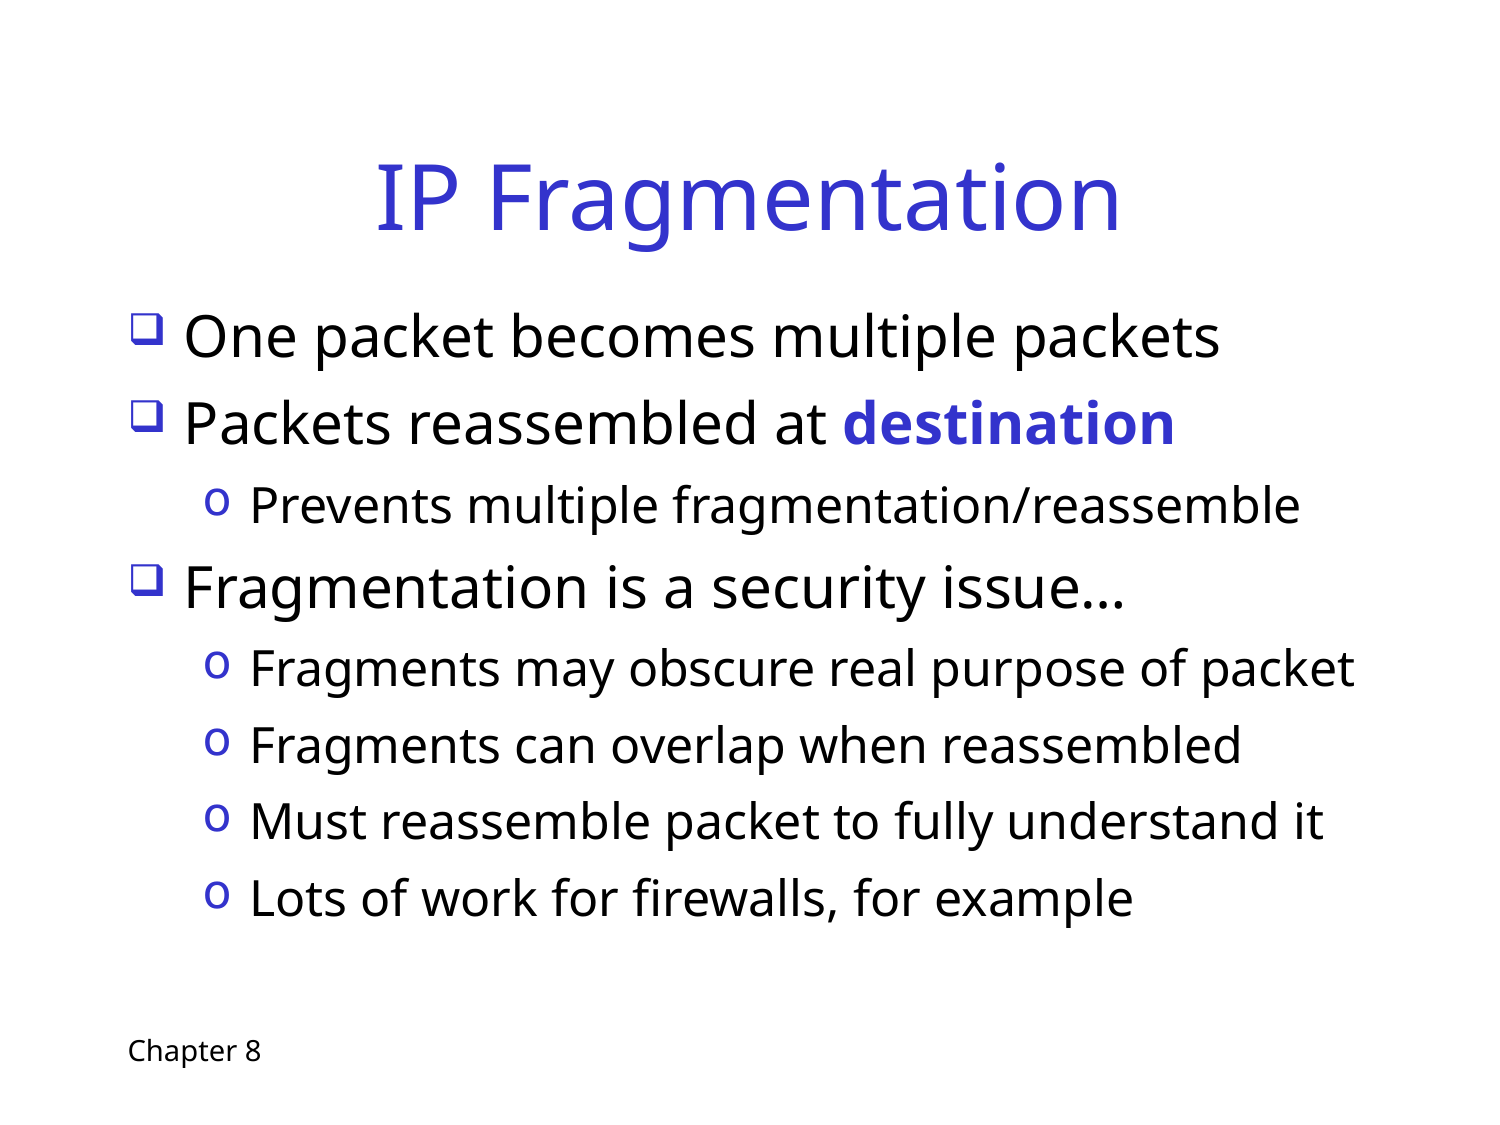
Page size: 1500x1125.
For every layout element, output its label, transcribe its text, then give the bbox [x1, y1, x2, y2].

title IP Fragmentation [112, 99, 1388, 288]
footer Chapter 8 [112, 1024, 1401, 1101]
list One packet becomes multiple packets Packets reassembled at destination Prevents multiple fragmentation/reassemble Fragmentation is a security issue… Fragments may obscure real purpose of packet Fragments can overlap when reassembled Must reassemble packet to fully understand it Lots of work for firewalls, for example [112, 299, 1388, 976]
